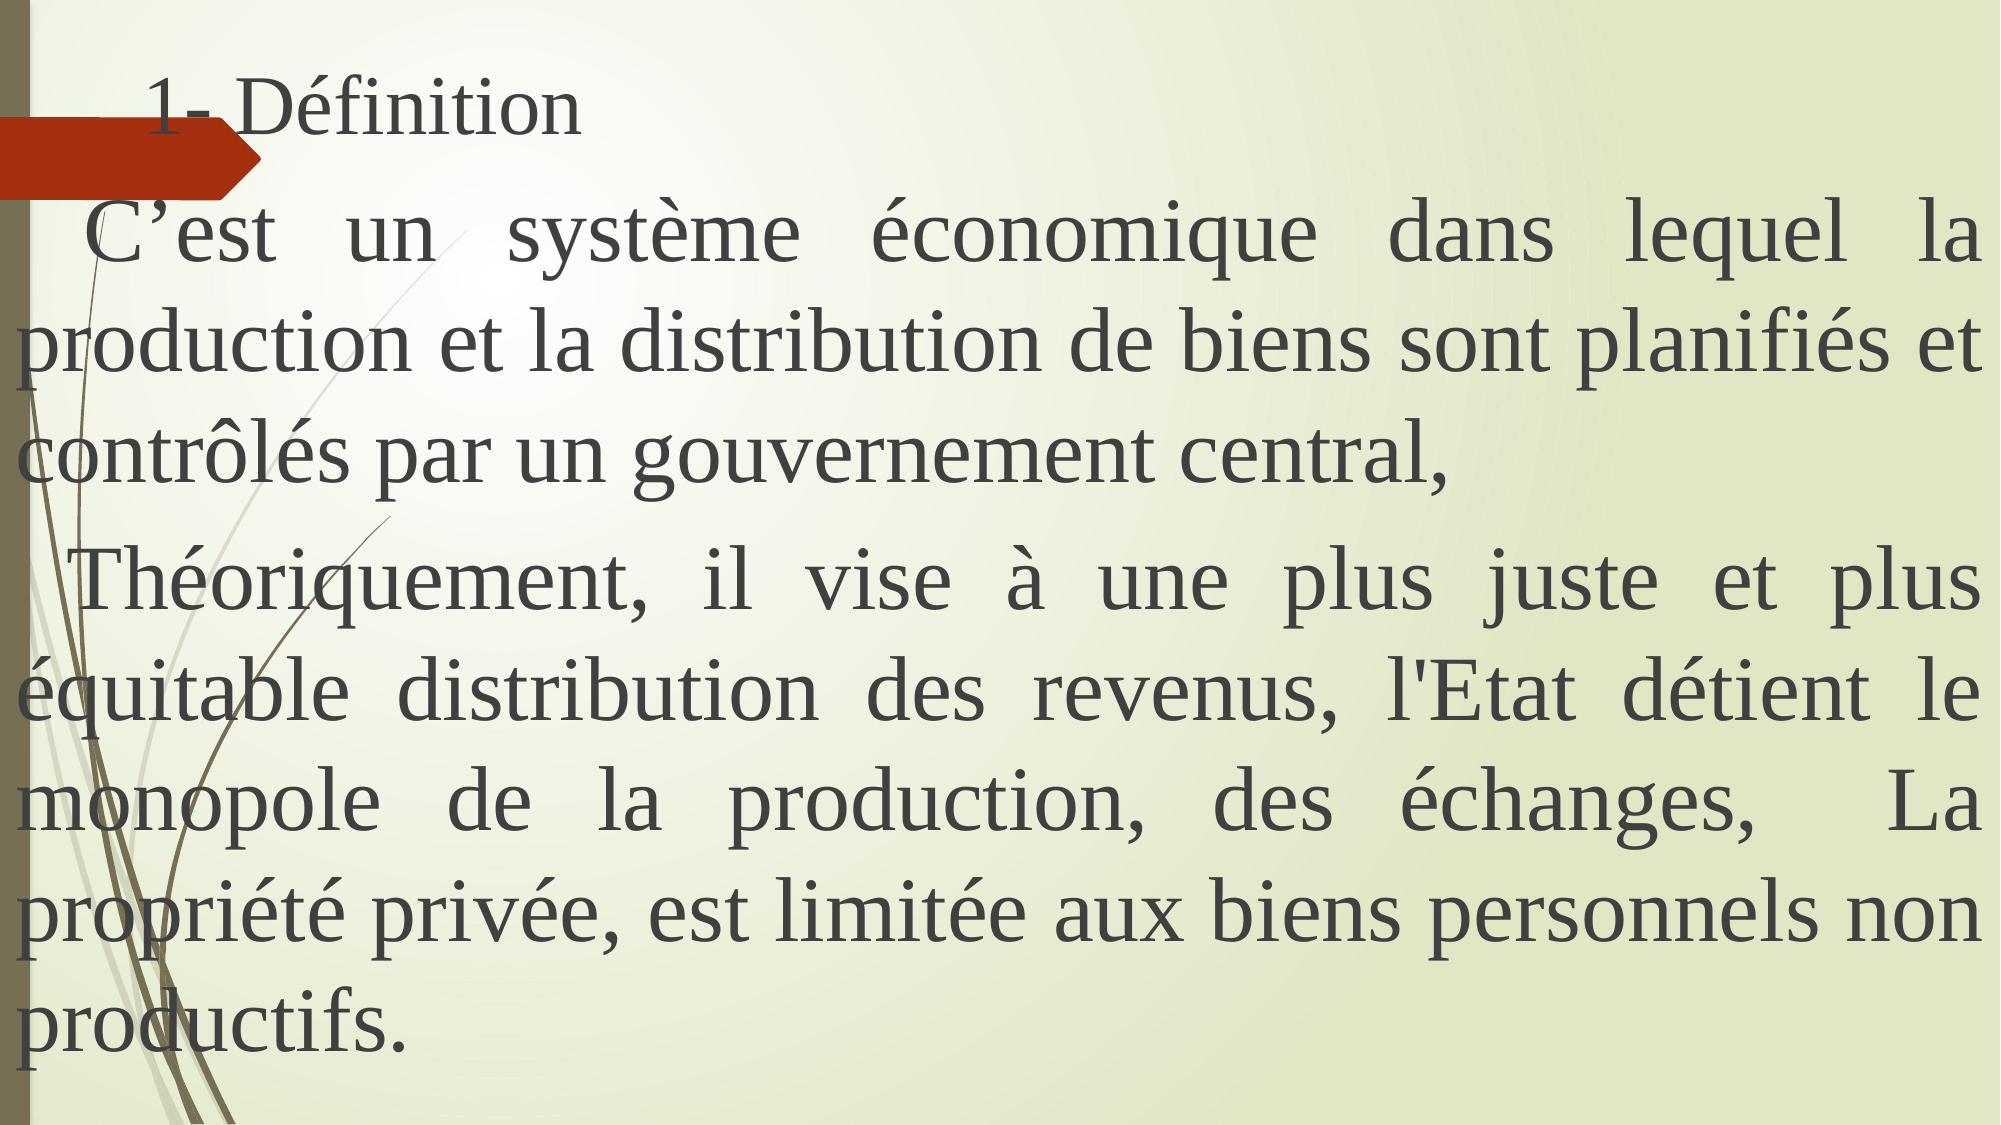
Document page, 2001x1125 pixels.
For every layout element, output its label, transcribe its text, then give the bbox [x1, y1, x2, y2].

list 1- Définition C’est un système économique dans lequel la production et la distribution de biens sont planifiés et contrôlés par un gouvernement central, Théoriquement, il vise à une plus juste et plus équitable distribution des revenus, l'Etat détient le monopole de la production, des échanges, La propriété privée, est limitée aux biens personnels non productifs. [0, 42, 2000, 1085]
